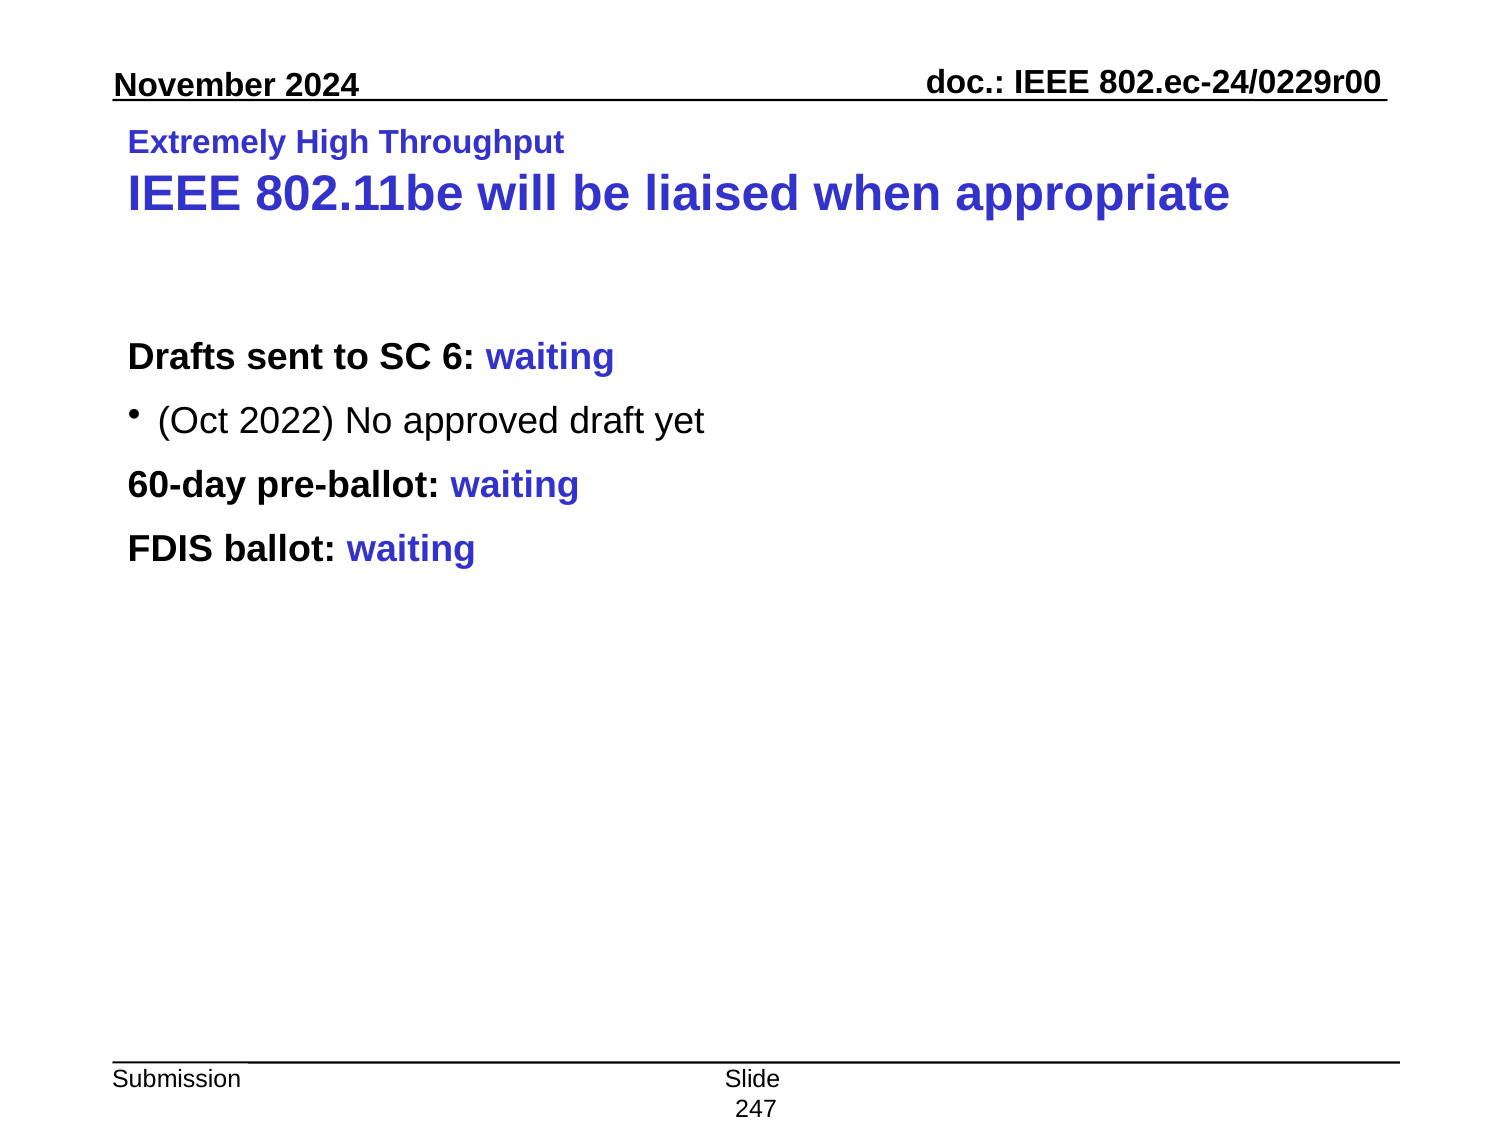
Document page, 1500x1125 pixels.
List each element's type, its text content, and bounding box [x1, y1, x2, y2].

title Extremely High Throughput IEEE 802.11be will be liaised when appropriate [112, 112, 1388, 288]
list Drafts sent to SC 6: waiting (Oct 2022) No approved draft yet 60-day pre-ballot: waiting FDIS ballot: waiting [112, 324, 1388, 1000]
slide_number Slide 247 [709, 1061, 803, 1093]
